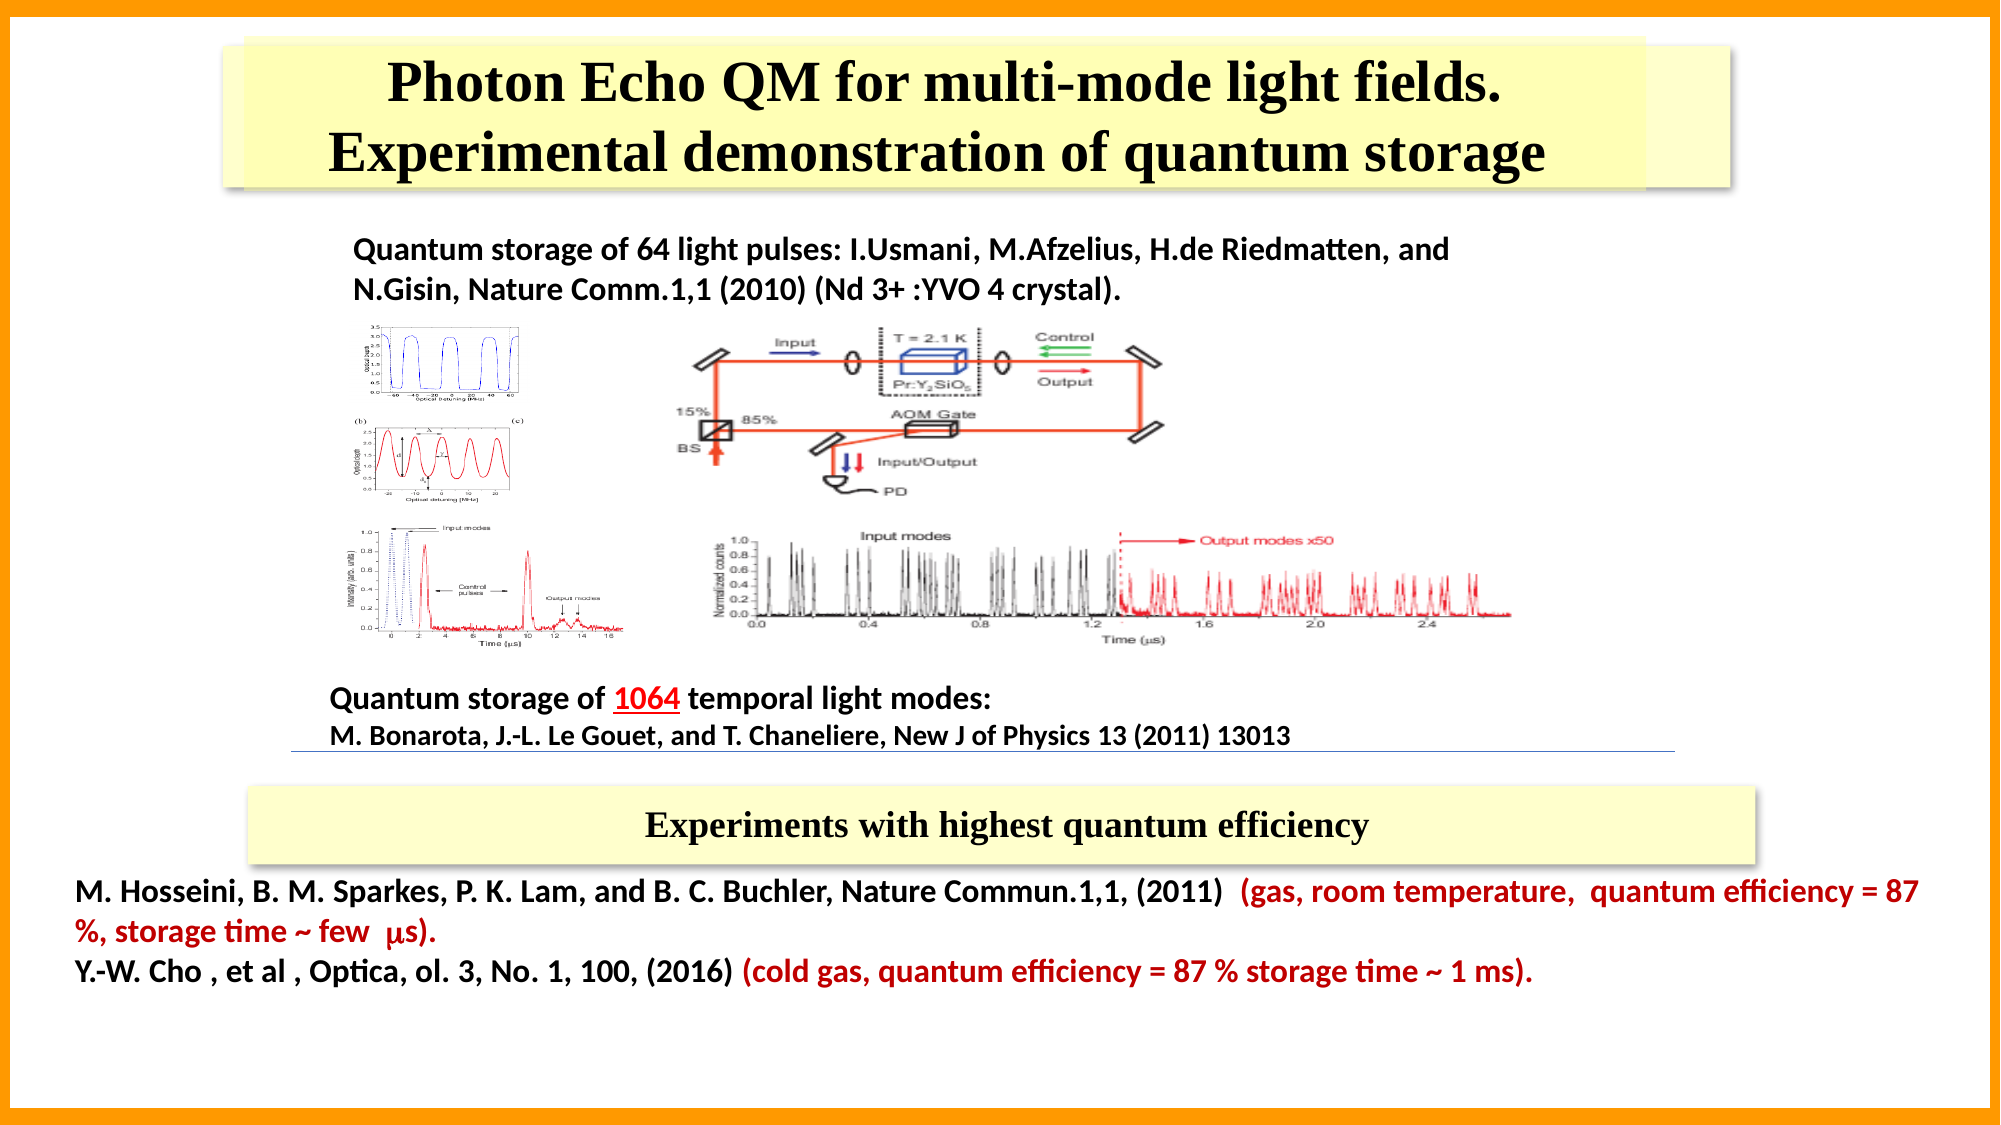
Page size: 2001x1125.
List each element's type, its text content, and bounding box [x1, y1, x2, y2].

picture [349, 318, 530, 404]
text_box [244, 36, 1647, 866]
text_box [0, 6, 2000, 1119]
picture [347, 406, 524, 511]
text_box Experiments with highest quantum efficiency M. Hosseini, B. M. Sparkes, P. K. Lam, and B. C. Buchler, Nature Commun.1,1, (2011) (gas, room temperature, quantum efficiency = 87 %, storage time ~ few s). Y.-W. Cho , et al , Optica, ol. 3, No. 1, 100, (2016) (cold gas, quantum efficiency = 87 % storage time ~ 1 ms). [60, 792, 1955, 997]
